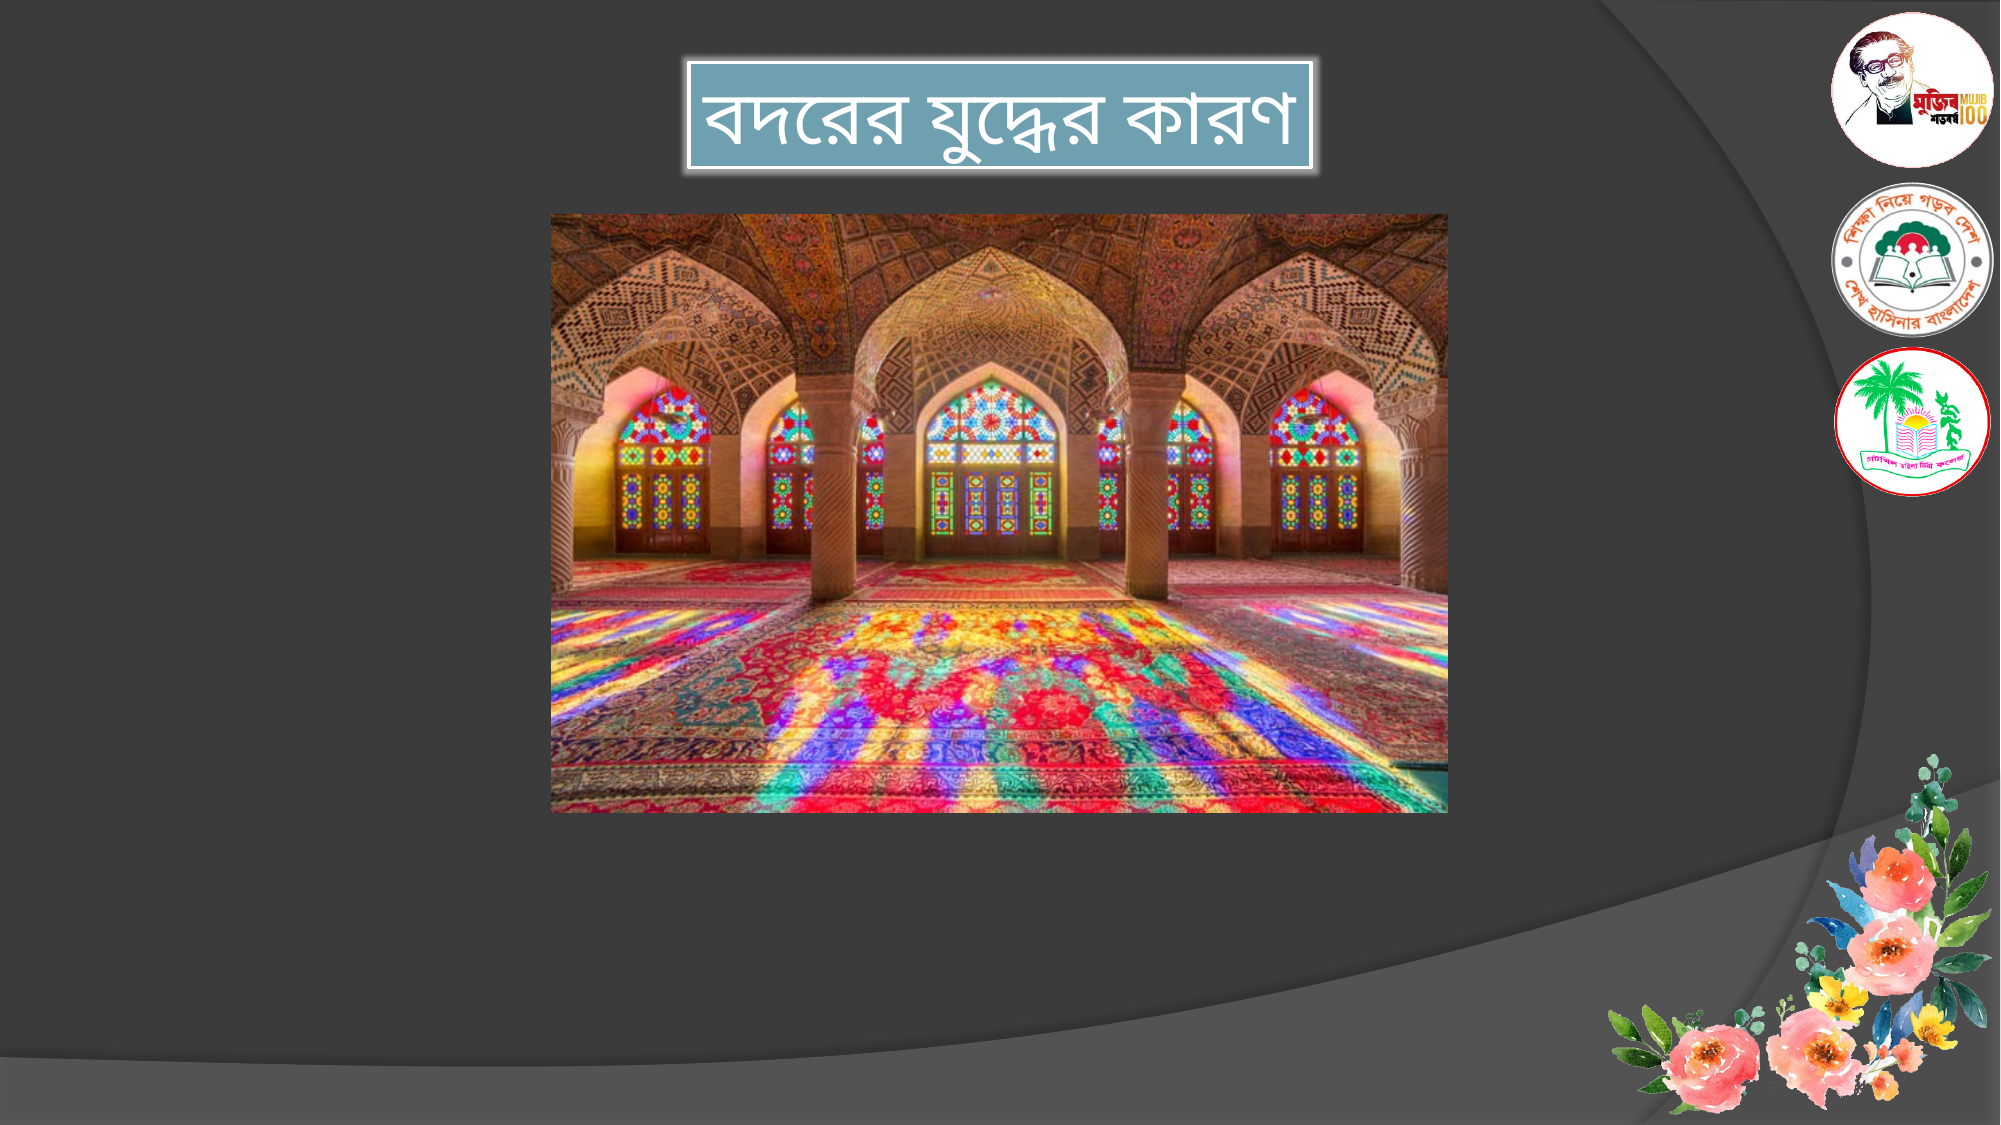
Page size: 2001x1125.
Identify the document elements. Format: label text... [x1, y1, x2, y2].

picture [551, 214, 1449, 813]
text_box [1587, 12, 2000, 1125]
text_box বদরের যুদ্ধের কারণ [687, 61, 1313, 169]
